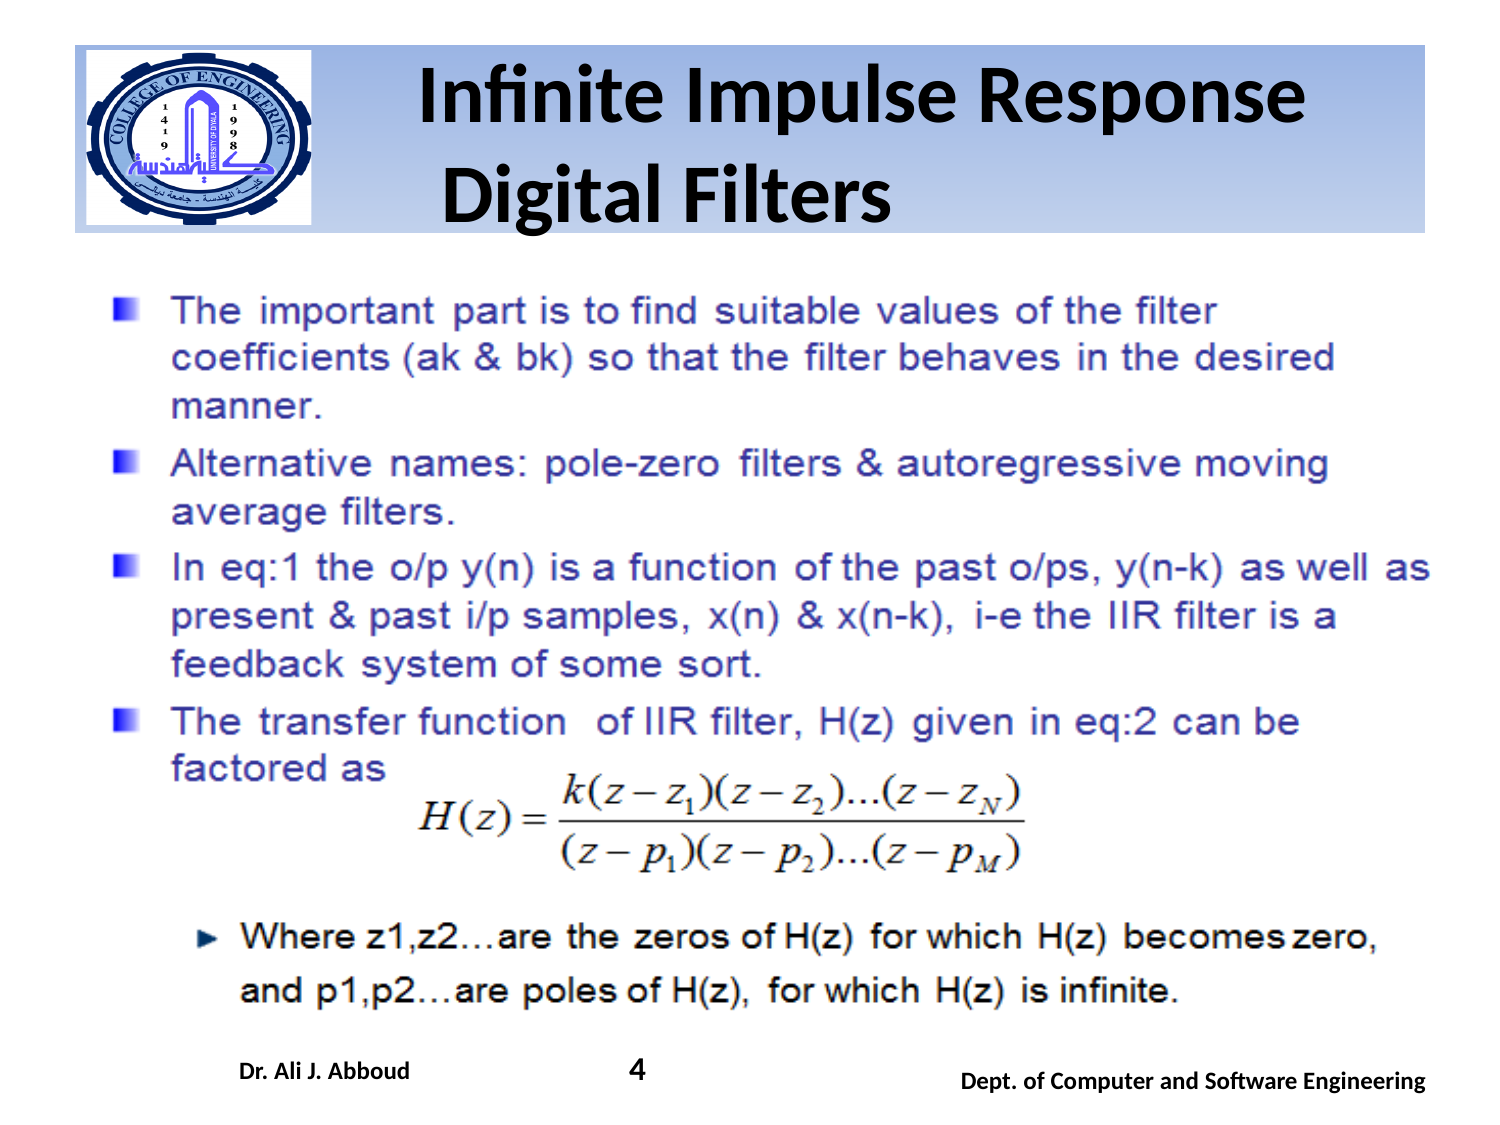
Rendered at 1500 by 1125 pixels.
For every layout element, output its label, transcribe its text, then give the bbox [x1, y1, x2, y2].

picture [74, 274, 1438, 1040]
slide_number 4 [488, 1049, 813, 1098]
text_box Dr. Ali J. Abboud [162, 1049, 488, 1100]
picture [86, 49, 312, 226]
footer Dept. of Computer and Software Engineering [924, 1050, 1463, 1110]
title Infinite Impulse Response Digital Filters [75, 45, 1425, 233]
